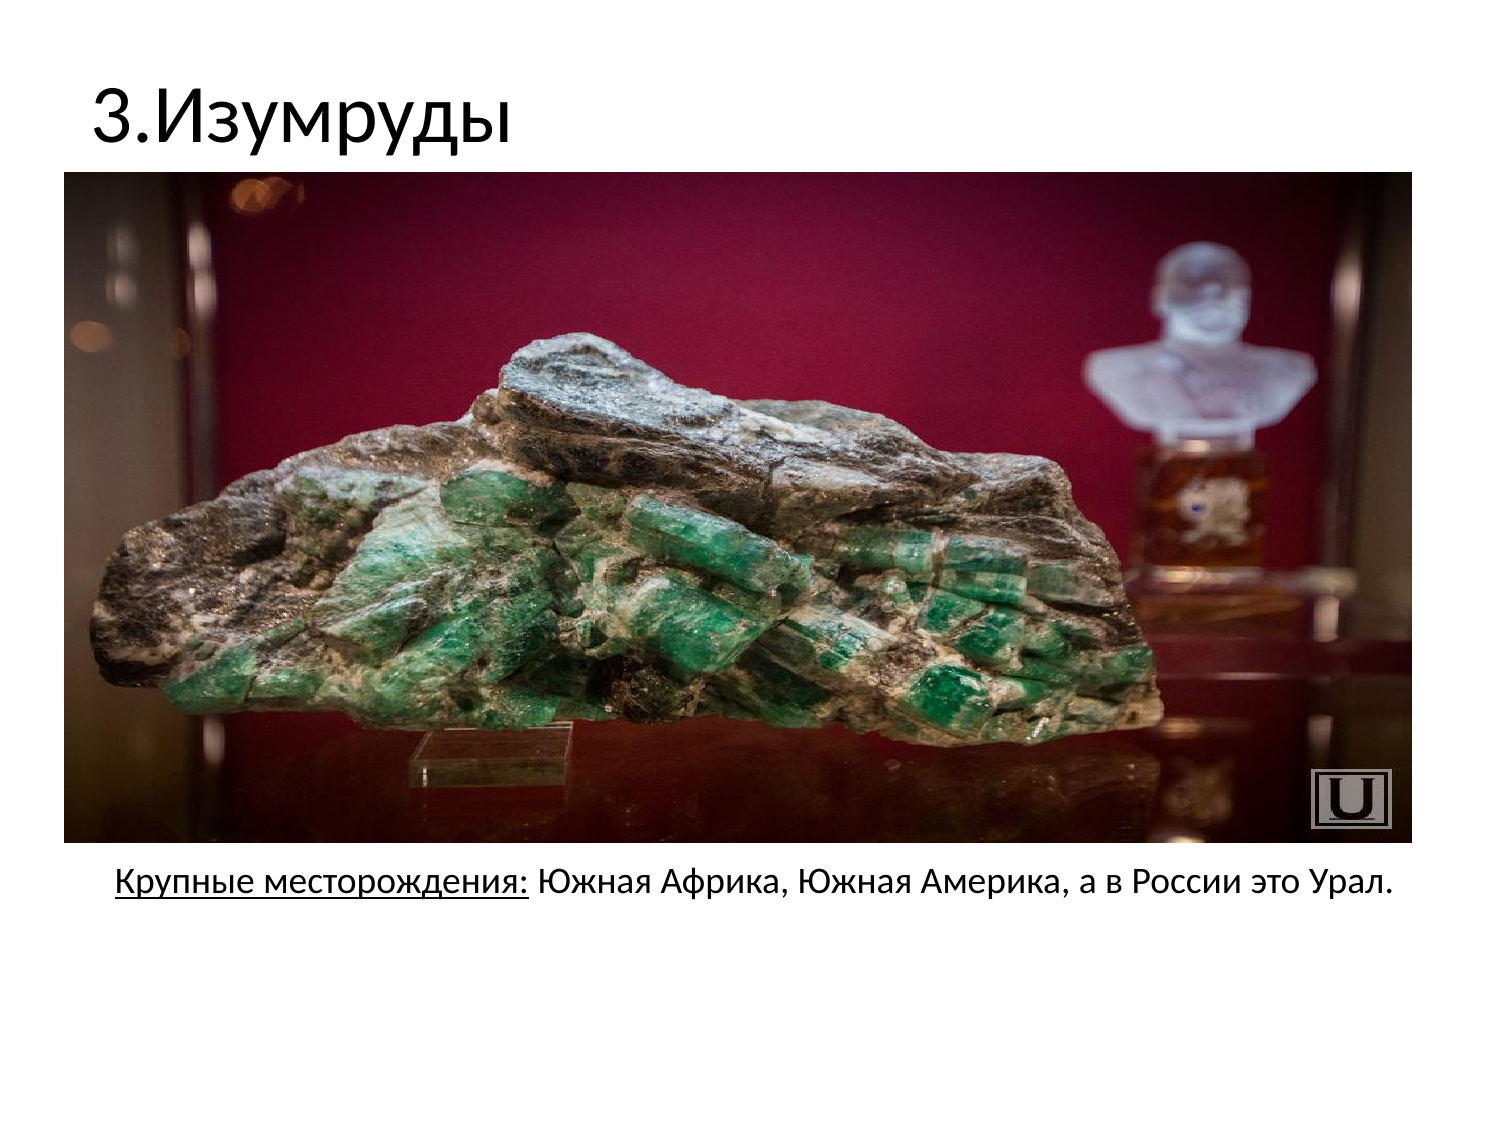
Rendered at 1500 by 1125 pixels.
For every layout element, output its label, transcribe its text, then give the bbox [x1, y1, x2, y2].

text_box Крупные месторождения: Южная Африка, Южная Америка, а в России это Урал. [100, 848, 1447, 909]
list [64, 172, 1412, 843]
title 3.Изумруды [75, 45, 1425, 173]
